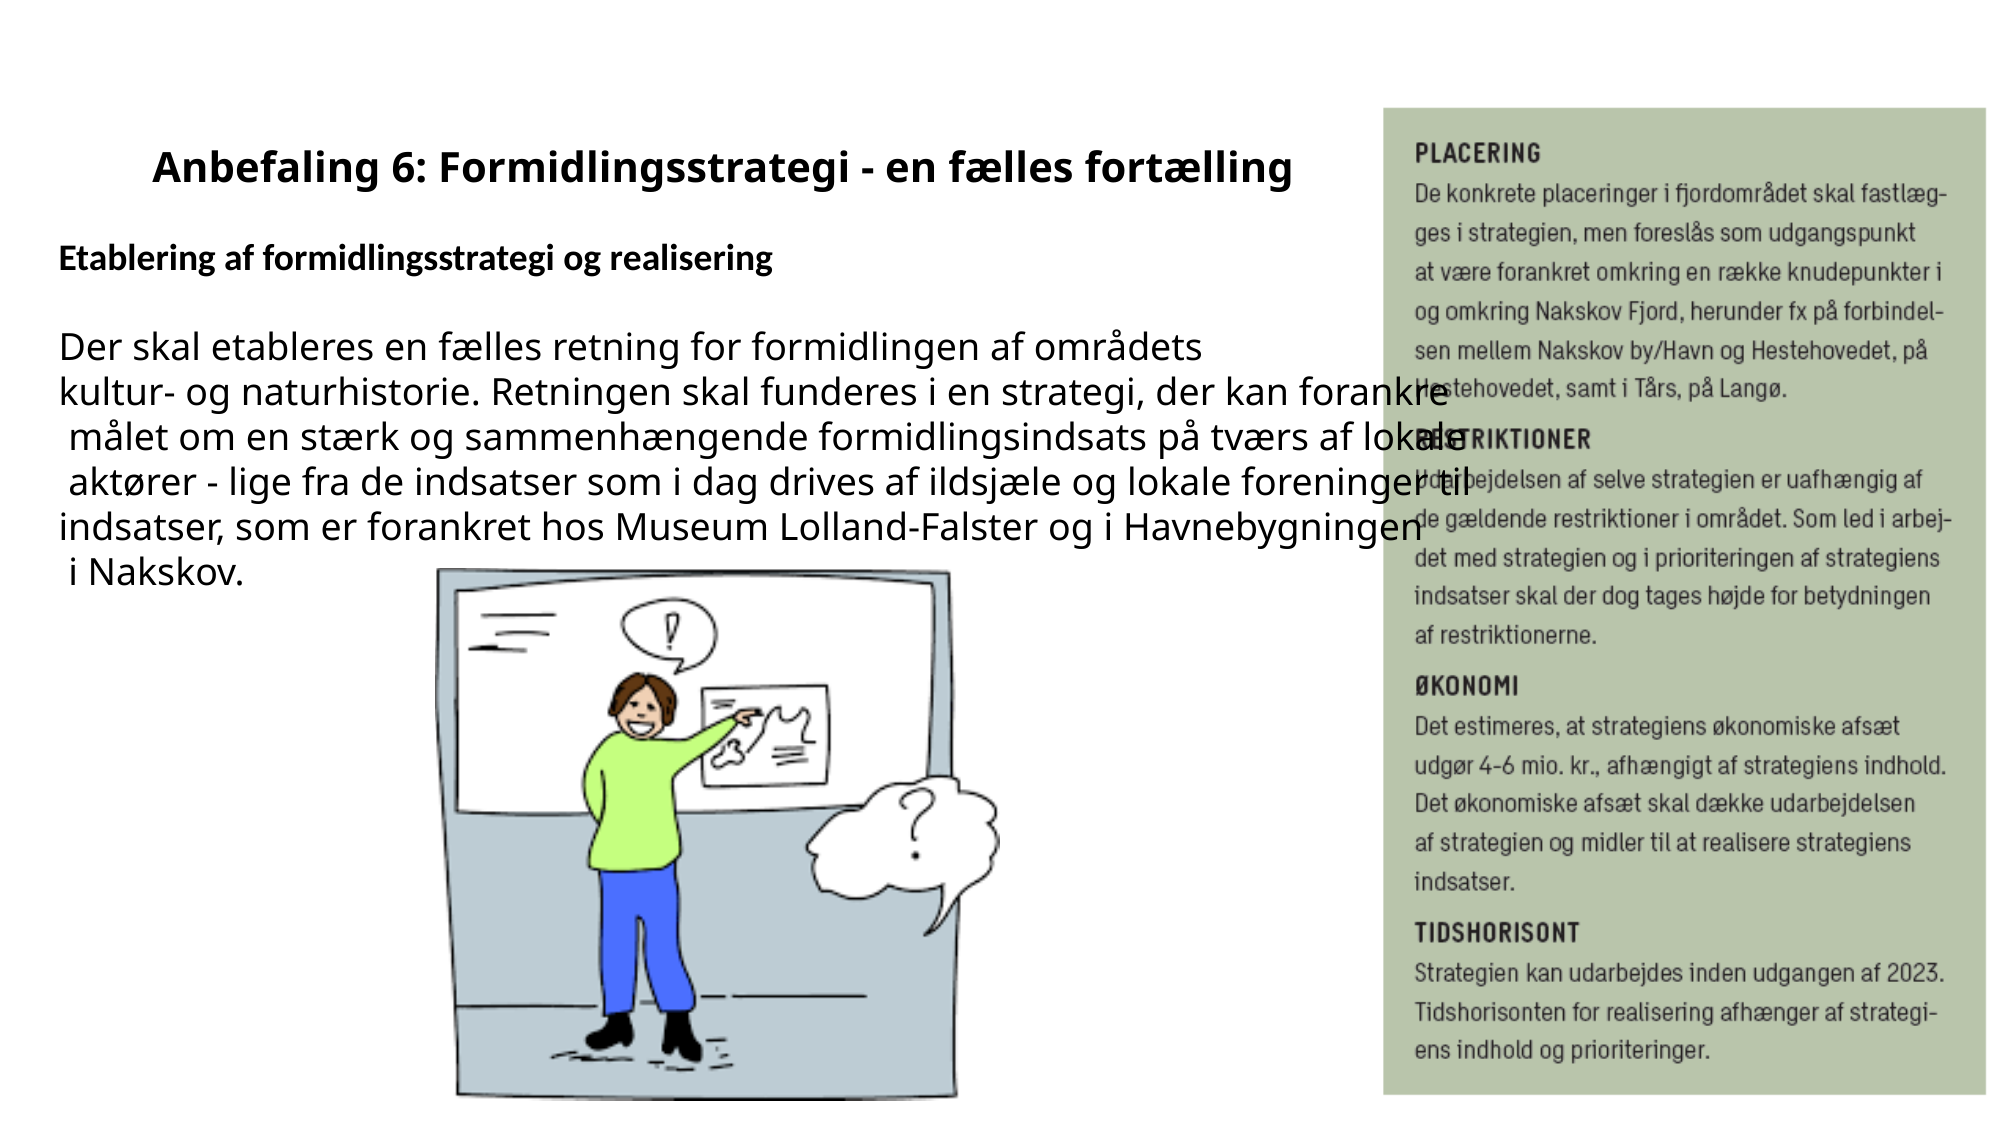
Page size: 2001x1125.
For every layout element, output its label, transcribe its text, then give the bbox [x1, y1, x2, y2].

text_box Etablering af formidlingsstrategi og realisering Der skal etableres en fælles retning for formidlingen af områdets kultur- og naturhistorie. Retningen skal funderes i en strategi, der kan forankre målet om en stærk og sammenhængende formidlingsindsats på tværs af lokale aktører - lige fra de indsatser som i dag drives af ildsjæle og lokale foreninger til indsatser, som er forankret hos Museum Lolland-Falster og i Havnebygningen i Nakskov. [43, 225, 1371, 601]
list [1371, 83, 2000, 1125]
picture [435, 568, 1000, 1101]
title Anbefaling 6: Formidlingsstrategi - en fælles fortælling [137, 59, 1863, 225]
